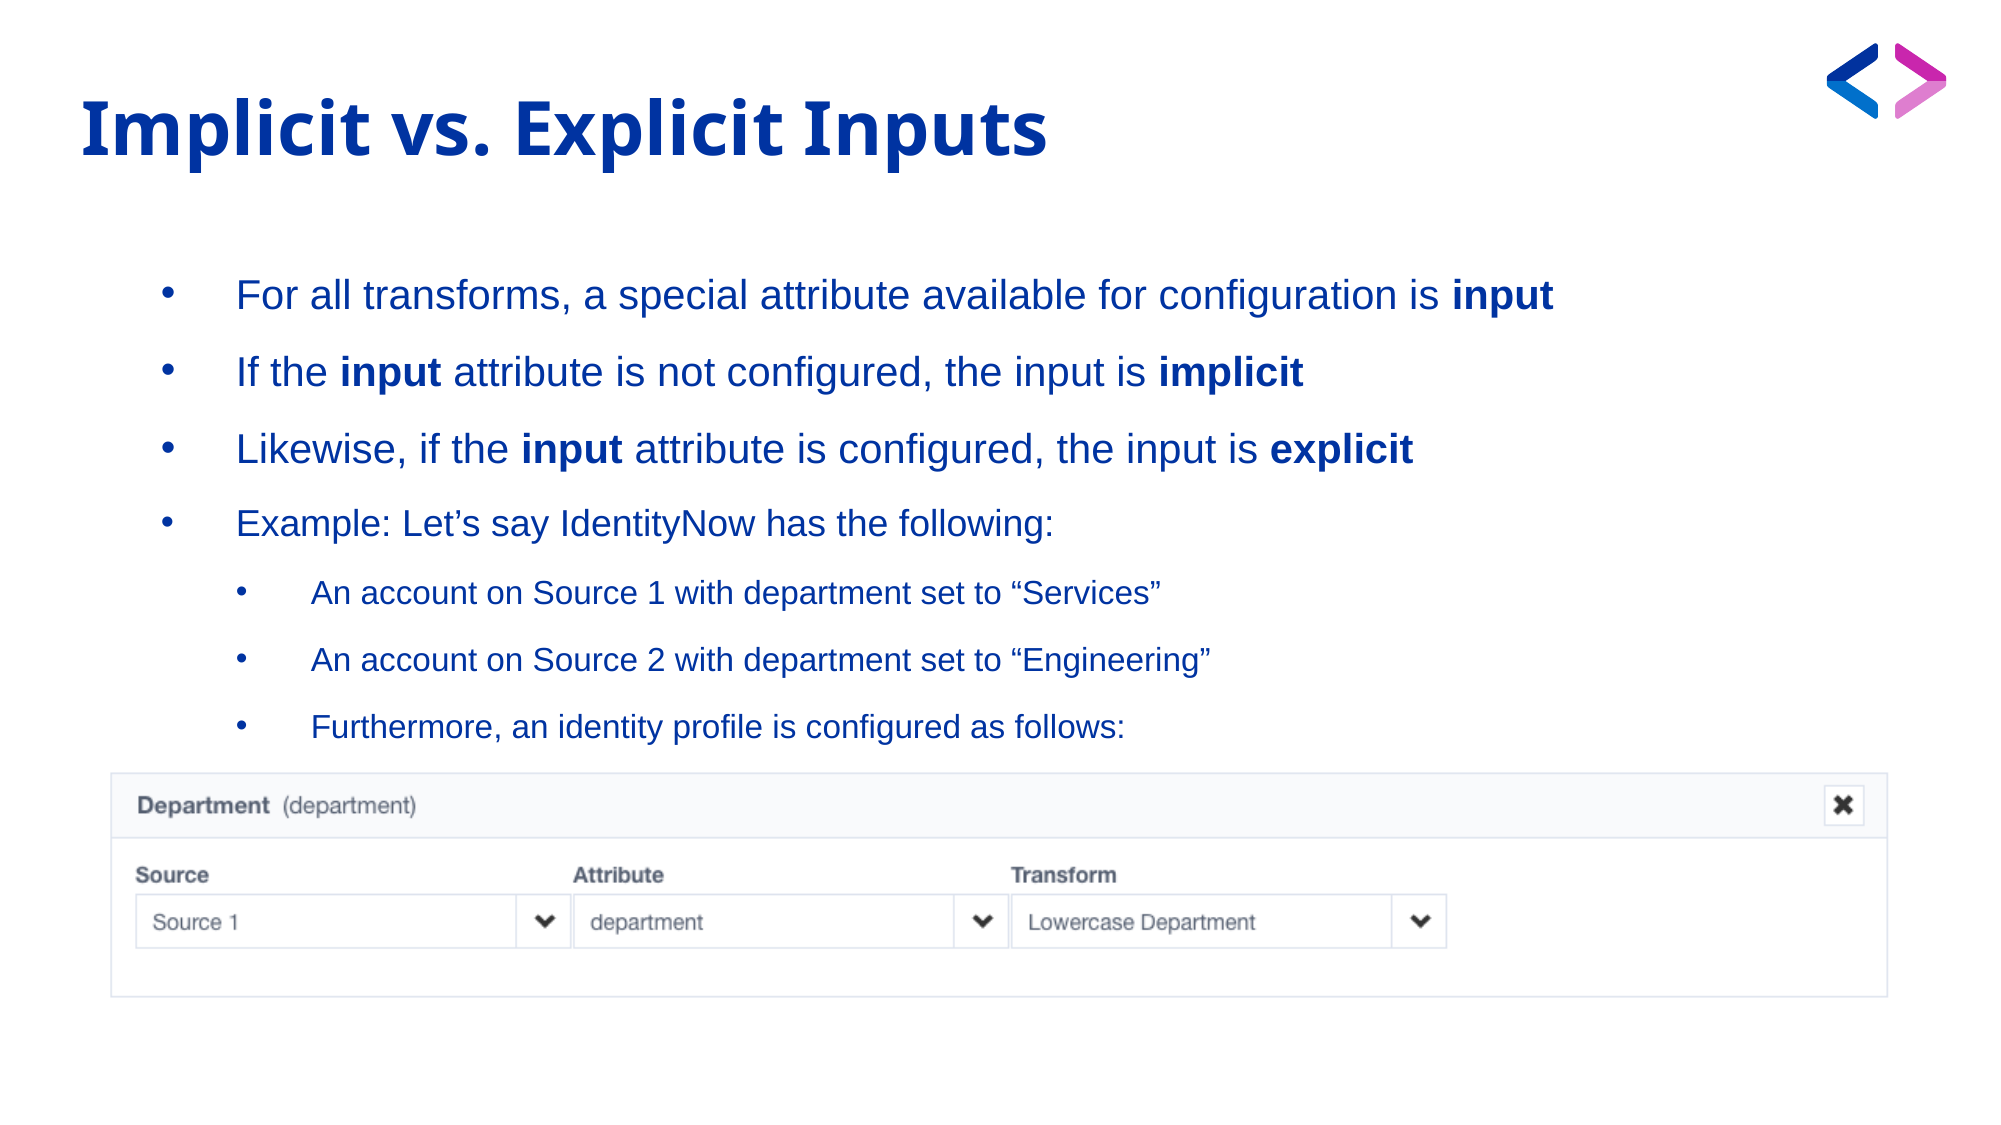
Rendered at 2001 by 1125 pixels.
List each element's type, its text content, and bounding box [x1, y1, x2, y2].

title Implicit vs. Explicit Inputs [66, 59, 1812, 191]
picture [1811, 18, 1962, 144]
text_box For all transforms, a special attribute available for configuration is input If the input attribute is not configured, the input is implicit Likewise, if the input attribute is configured, the input is explicit Example: Let’s say IdentityNow has the following: An account on Source 1 with department set to “Services” An account on Source 2 with department set to “Engineering” Furthermore, an identity profile is configured as follows: [108, 260, 1904, 757]
picture [95, 757, 1904, 1012]
